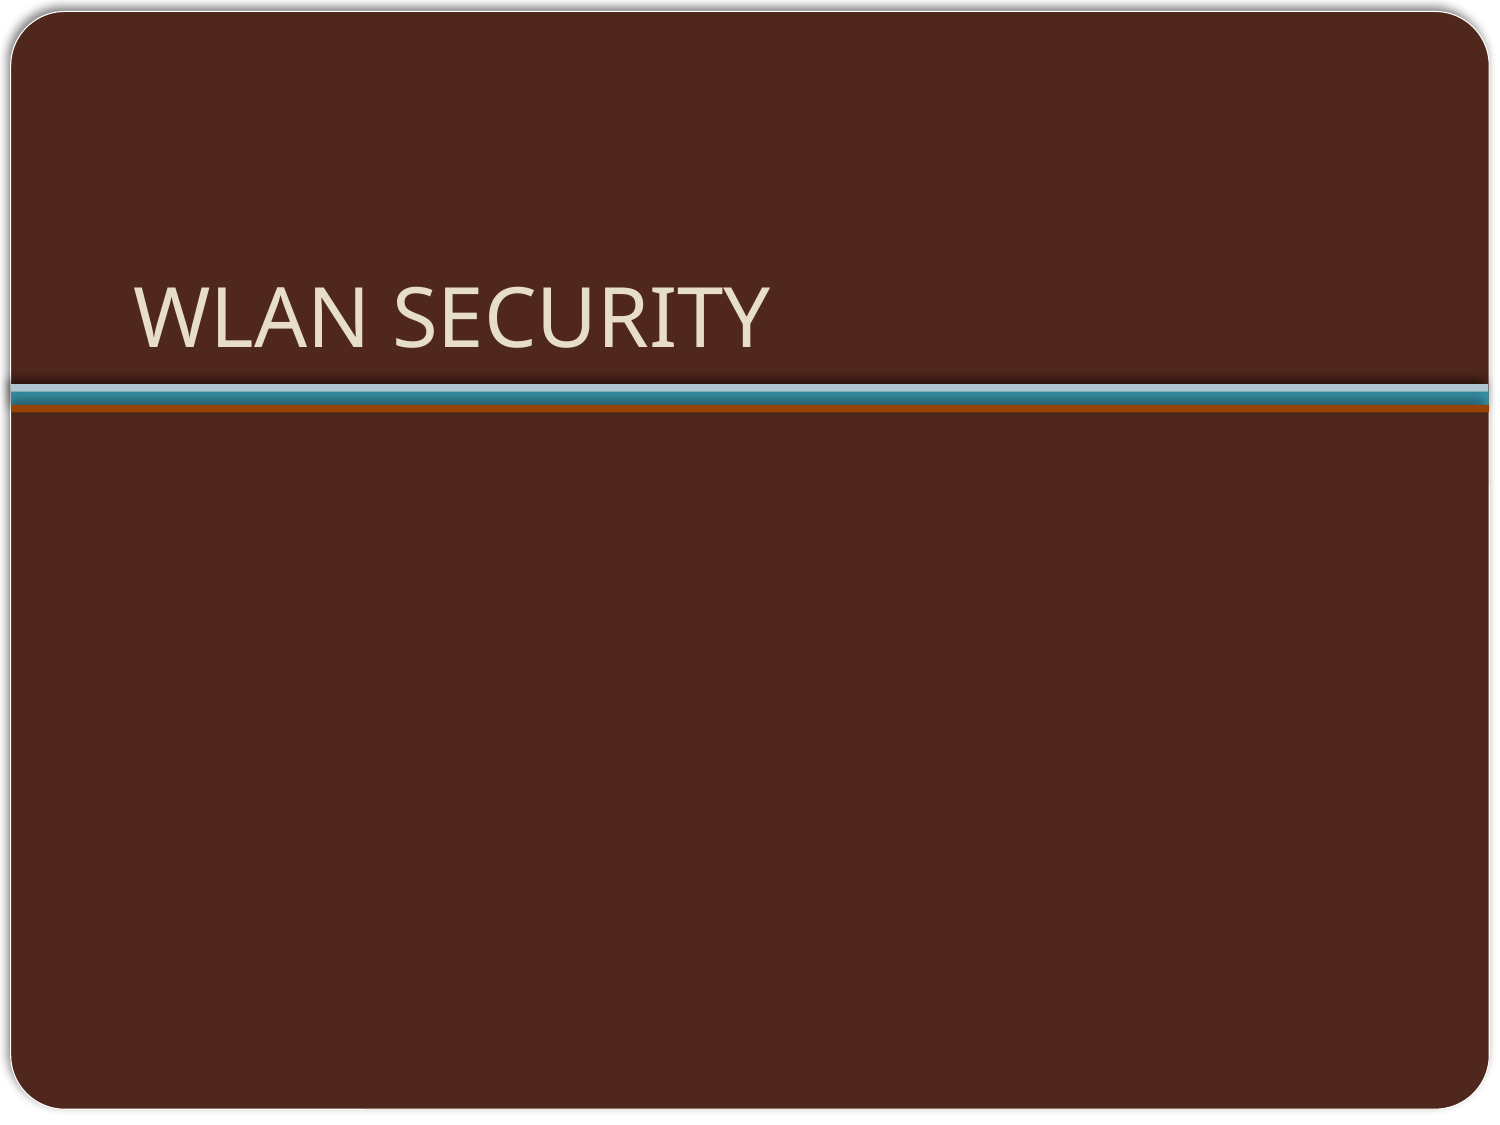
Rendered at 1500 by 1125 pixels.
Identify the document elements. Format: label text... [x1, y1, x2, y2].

title WLAN SECURITY [118, 156, 1394, 380]
